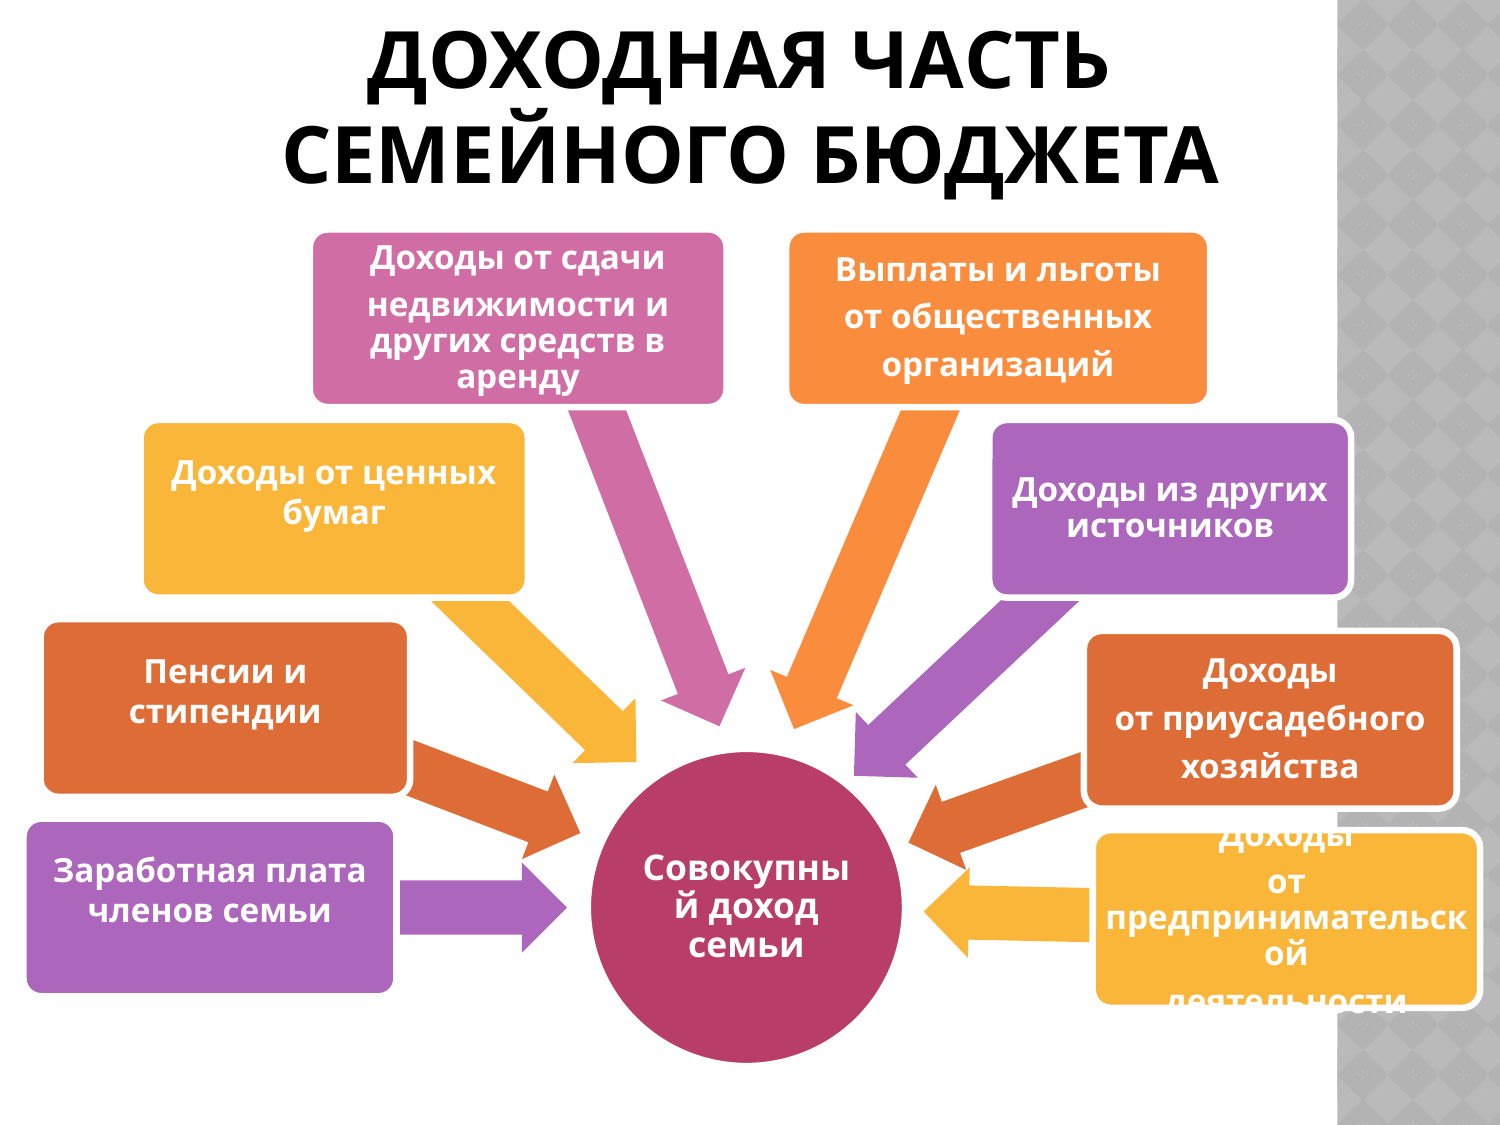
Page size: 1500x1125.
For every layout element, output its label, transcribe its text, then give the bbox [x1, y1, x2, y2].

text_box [11, 228, 1489, 1067]
title Доходная часть семейного бюджета [0, 8, 1500, 200]
